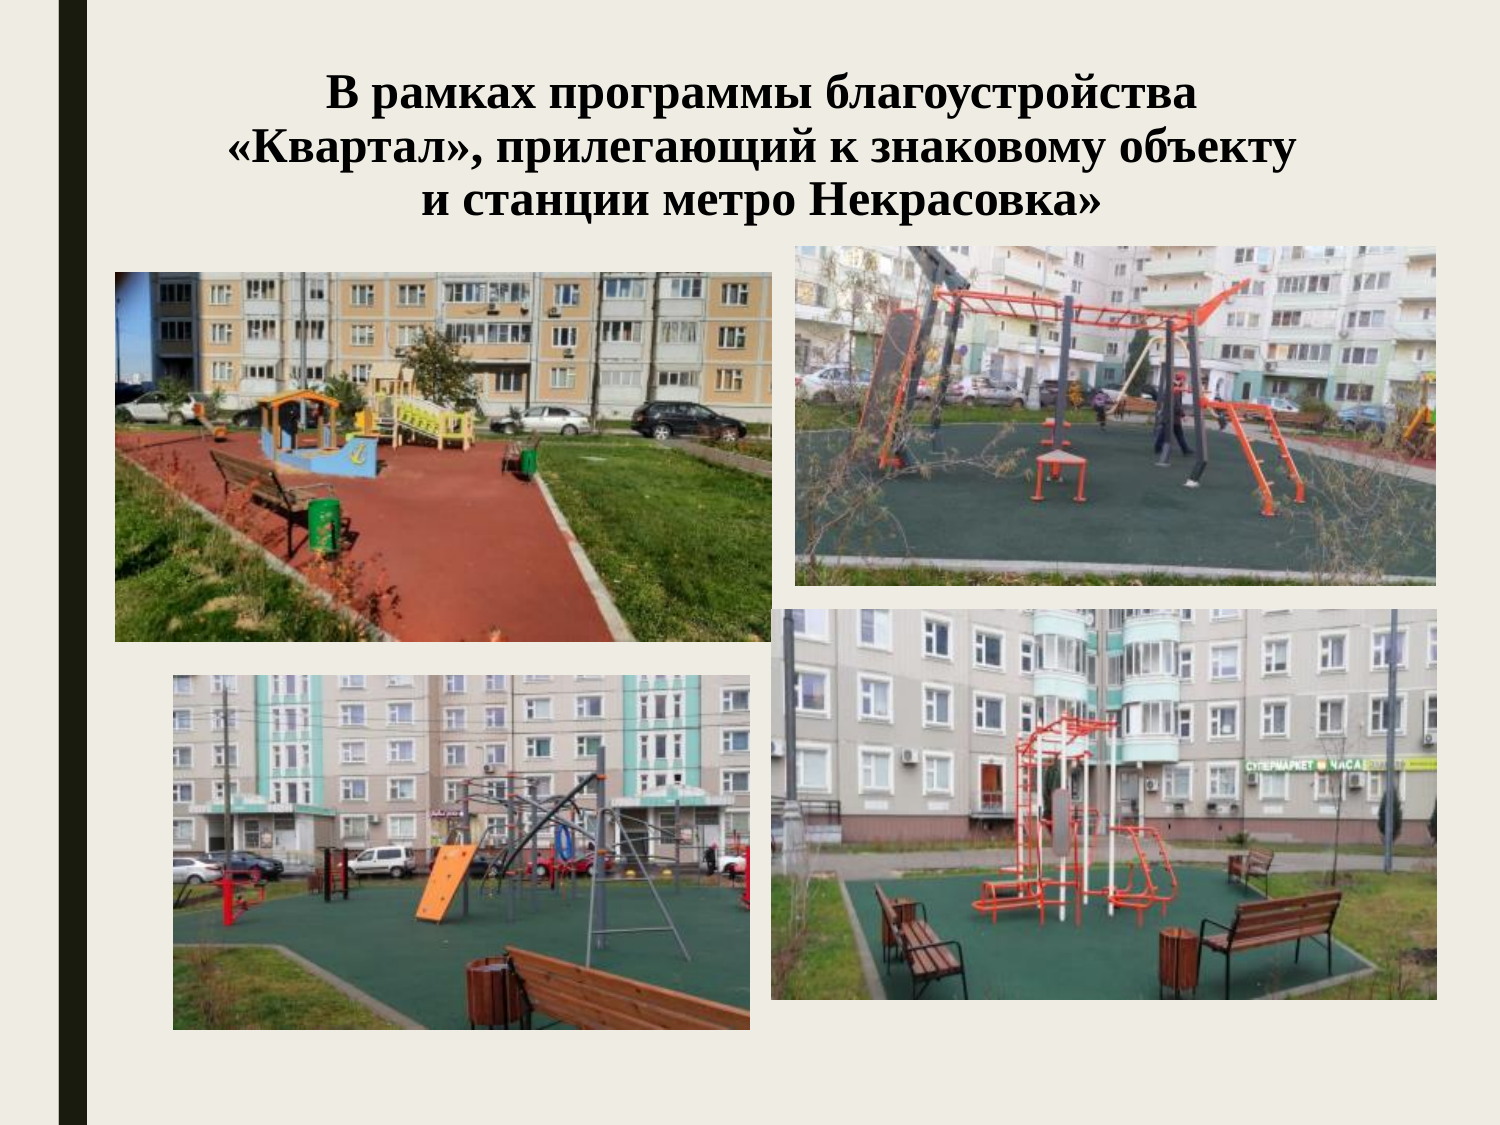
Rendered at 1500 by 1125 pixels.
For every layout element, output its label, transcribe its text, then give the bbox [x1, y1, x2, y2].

picture [173, 675, 750, 1030]
title В рамках программы благоустройства «Квартал», прилегающий к знаковому объекту и станции метро Некрасовка» [194, 58, 1329, 267]
picture [795, 246, 1436, 586]
picture [115, 272, 1437, 1000]
